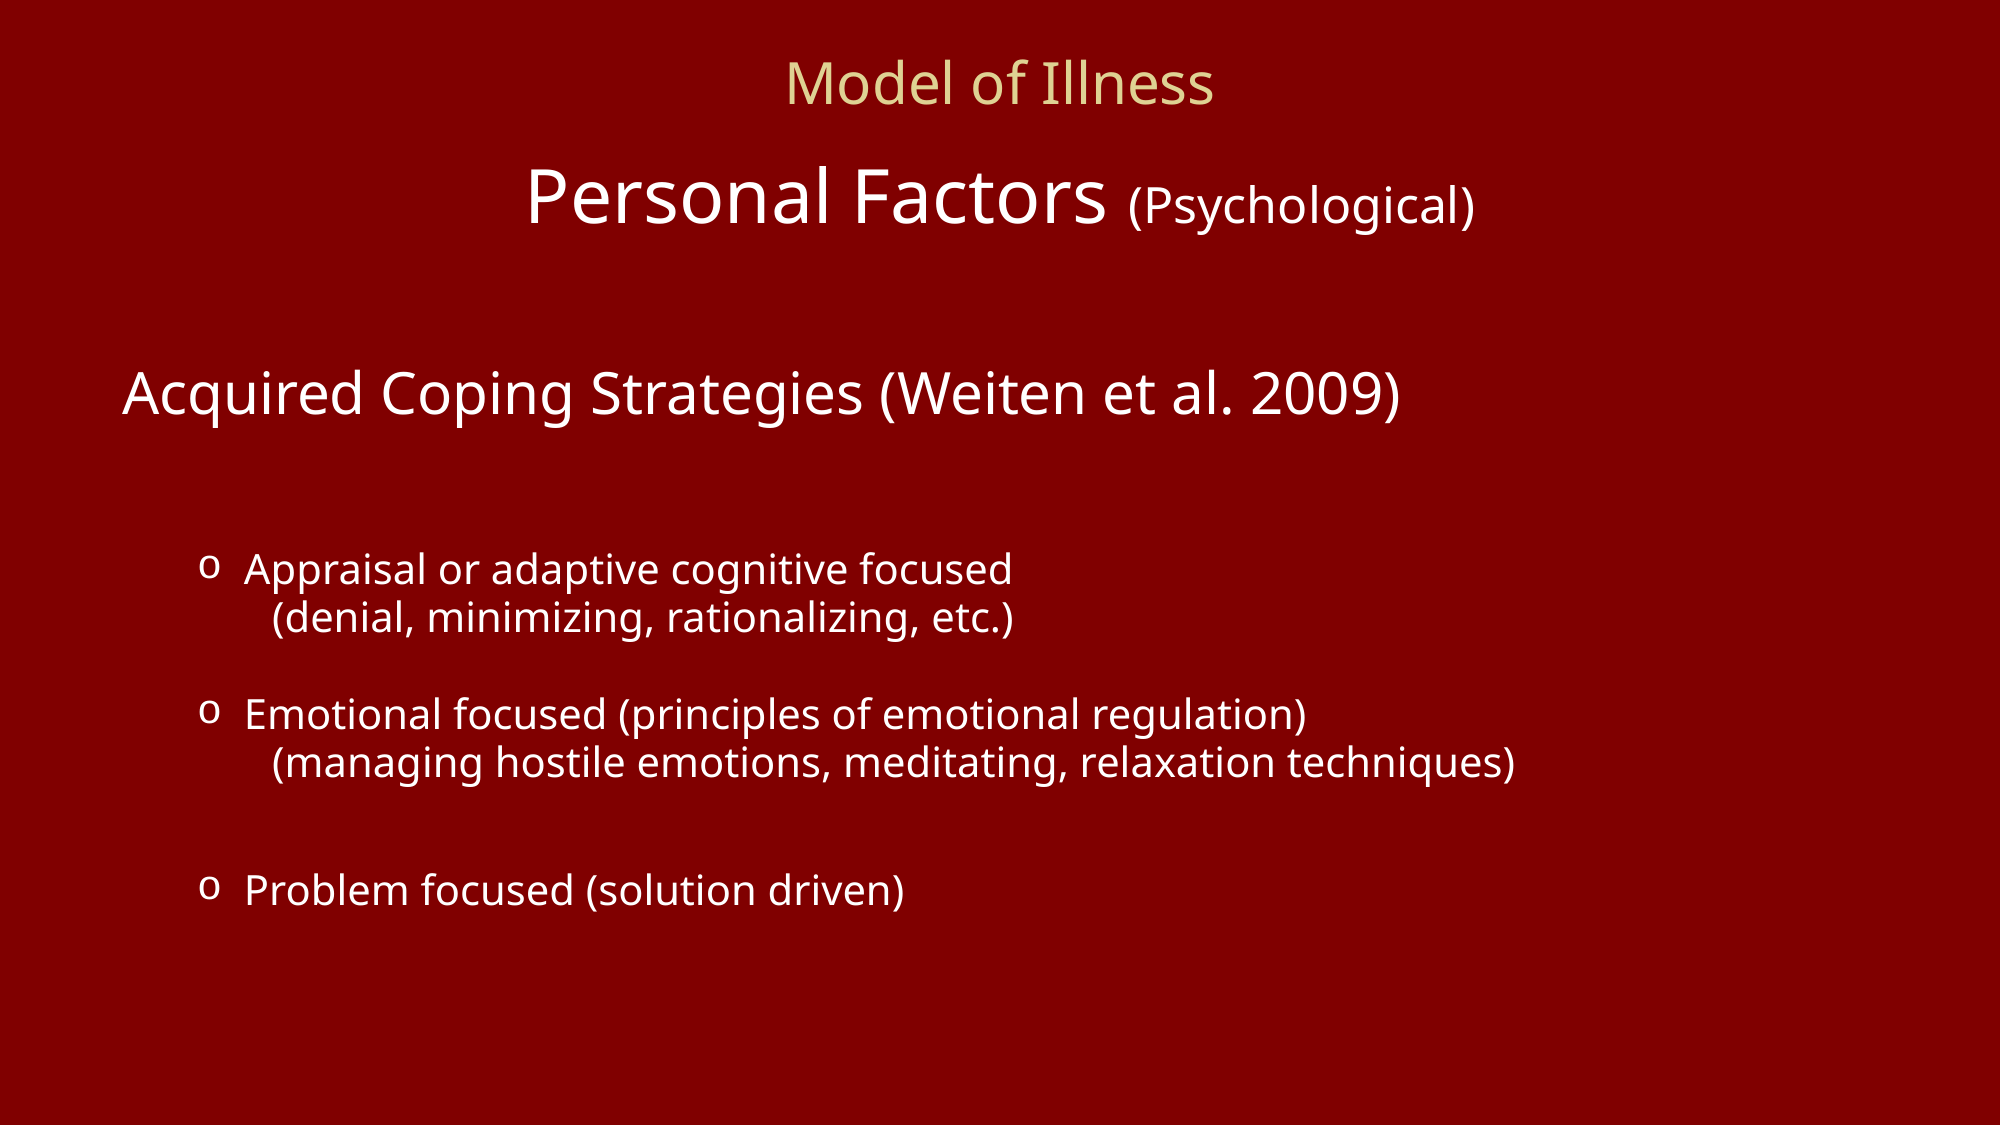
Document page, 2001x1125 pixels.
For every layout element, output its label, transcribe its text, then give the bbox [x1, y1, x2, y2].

list Acquired Coping Strategies (Weiten et al. 2009) Appraisal or adaptive cognitive focused (denial, minimizing, rationalizing, etc.) Emotional focused (principles of emotional regulation) (managing hostile emotions, meditating, relaxation techniques) Problem focused (solution driven) [107, 362, 1700, 1088]
title Model of Illness [249, 0, 1750, 112]
text_box Personal Factors (Psychological) [249, 112, 1750, 275]
